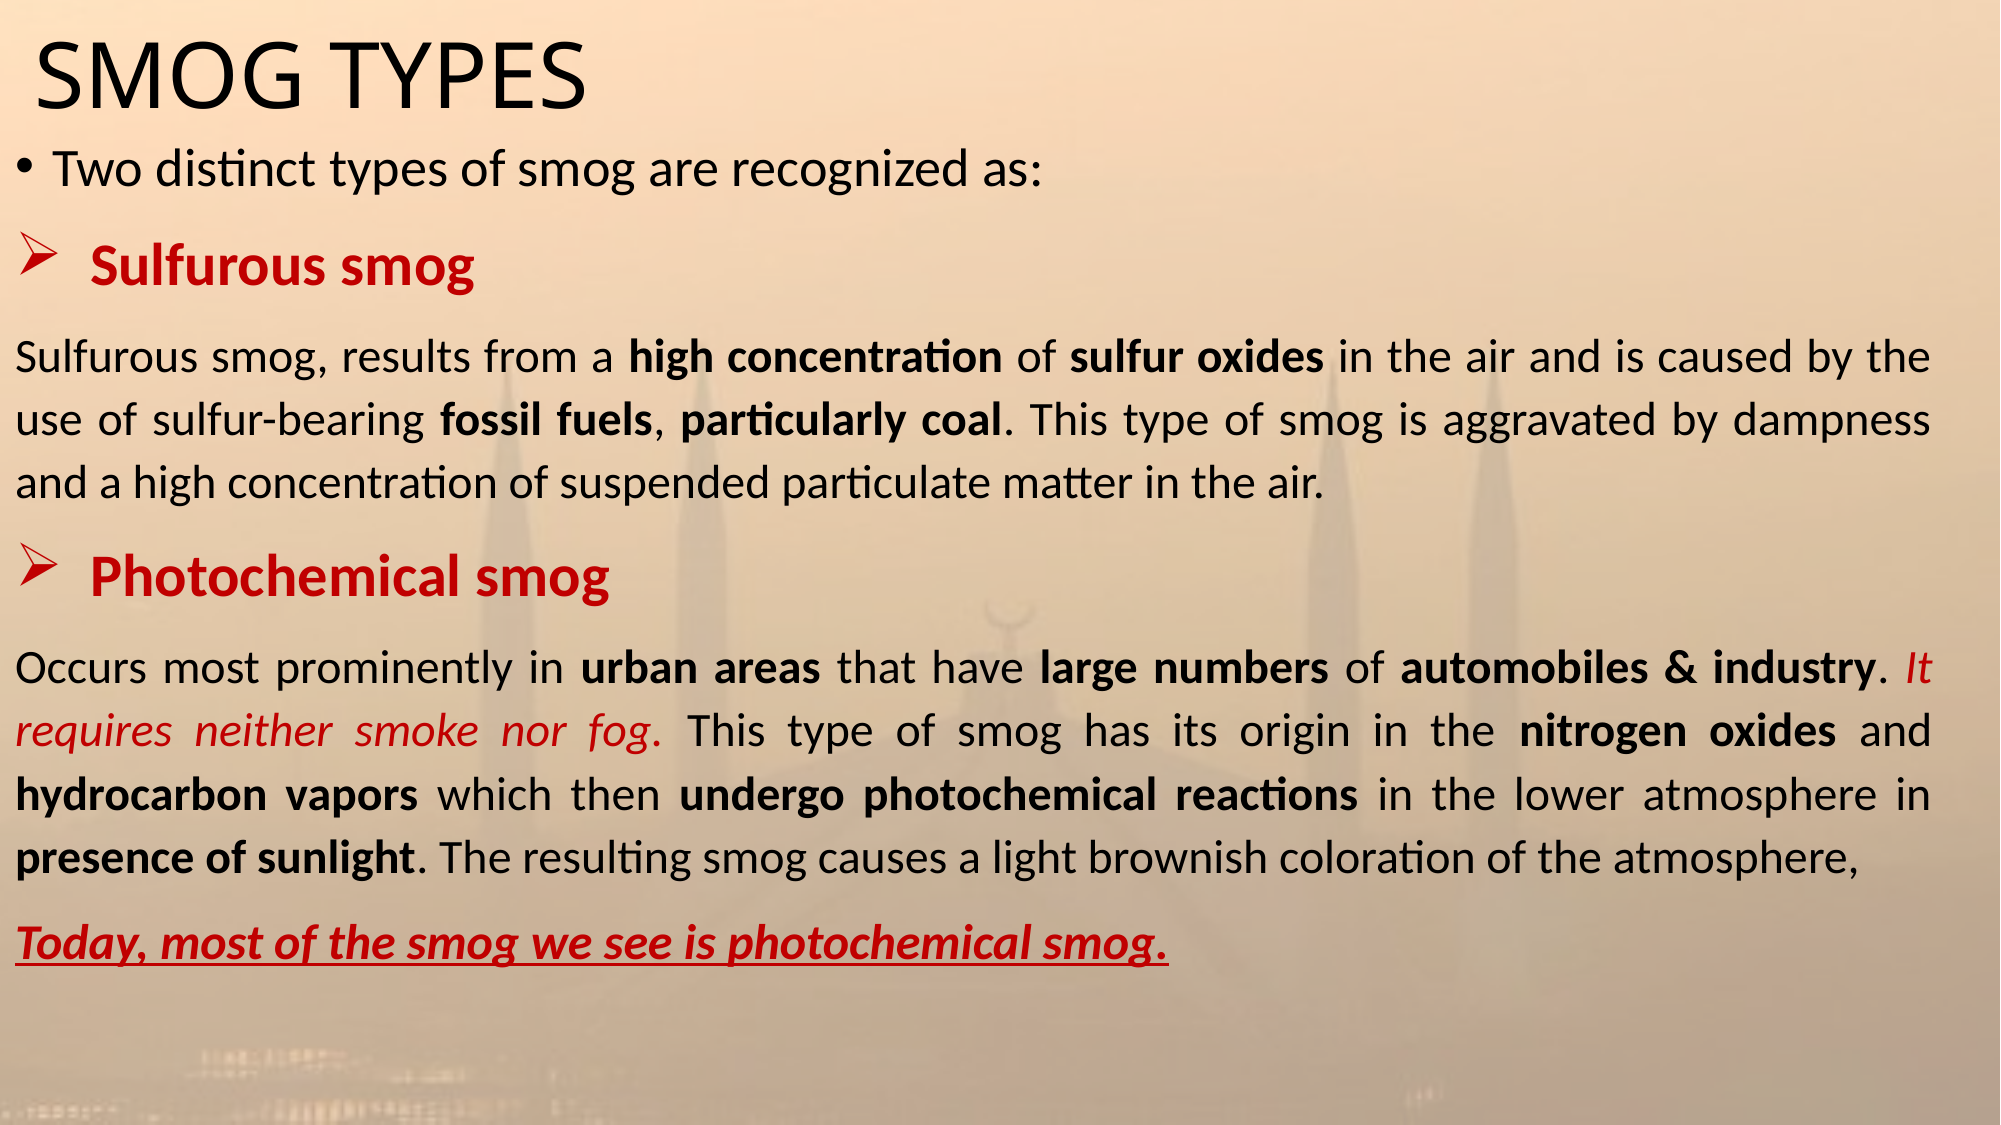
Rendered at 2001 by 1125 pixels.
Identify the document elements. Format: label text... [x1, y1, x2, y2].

list Two distinct types of smog are recognized as: Sulfurous smog Sulfurous smog, results from a high concentration of sulfur oxides in the air and is caused by the use of sulfur-bearing fossil fuels, particularly coal. This type of smog is aggravated by dampness and a high concentration of suspended particulate matter in the air. Photochemical smog Occurs most prominently in urban areas that have large numbers of automobiles & industry. It requires neither smoke nor fog. This type of smog has its origin in the nitrogen oxides and hydrocarbon vapors which then undergo photochemical reactions in the lower atmosphere in presence of sunlight. The resulting smog causes a light brownish coloration of the atmosphere, Today, most of the smog we see is photochemical smog. [0, 117, 1948, 1125]
title SMOG TYPES [19, 0, 1745, 117]
